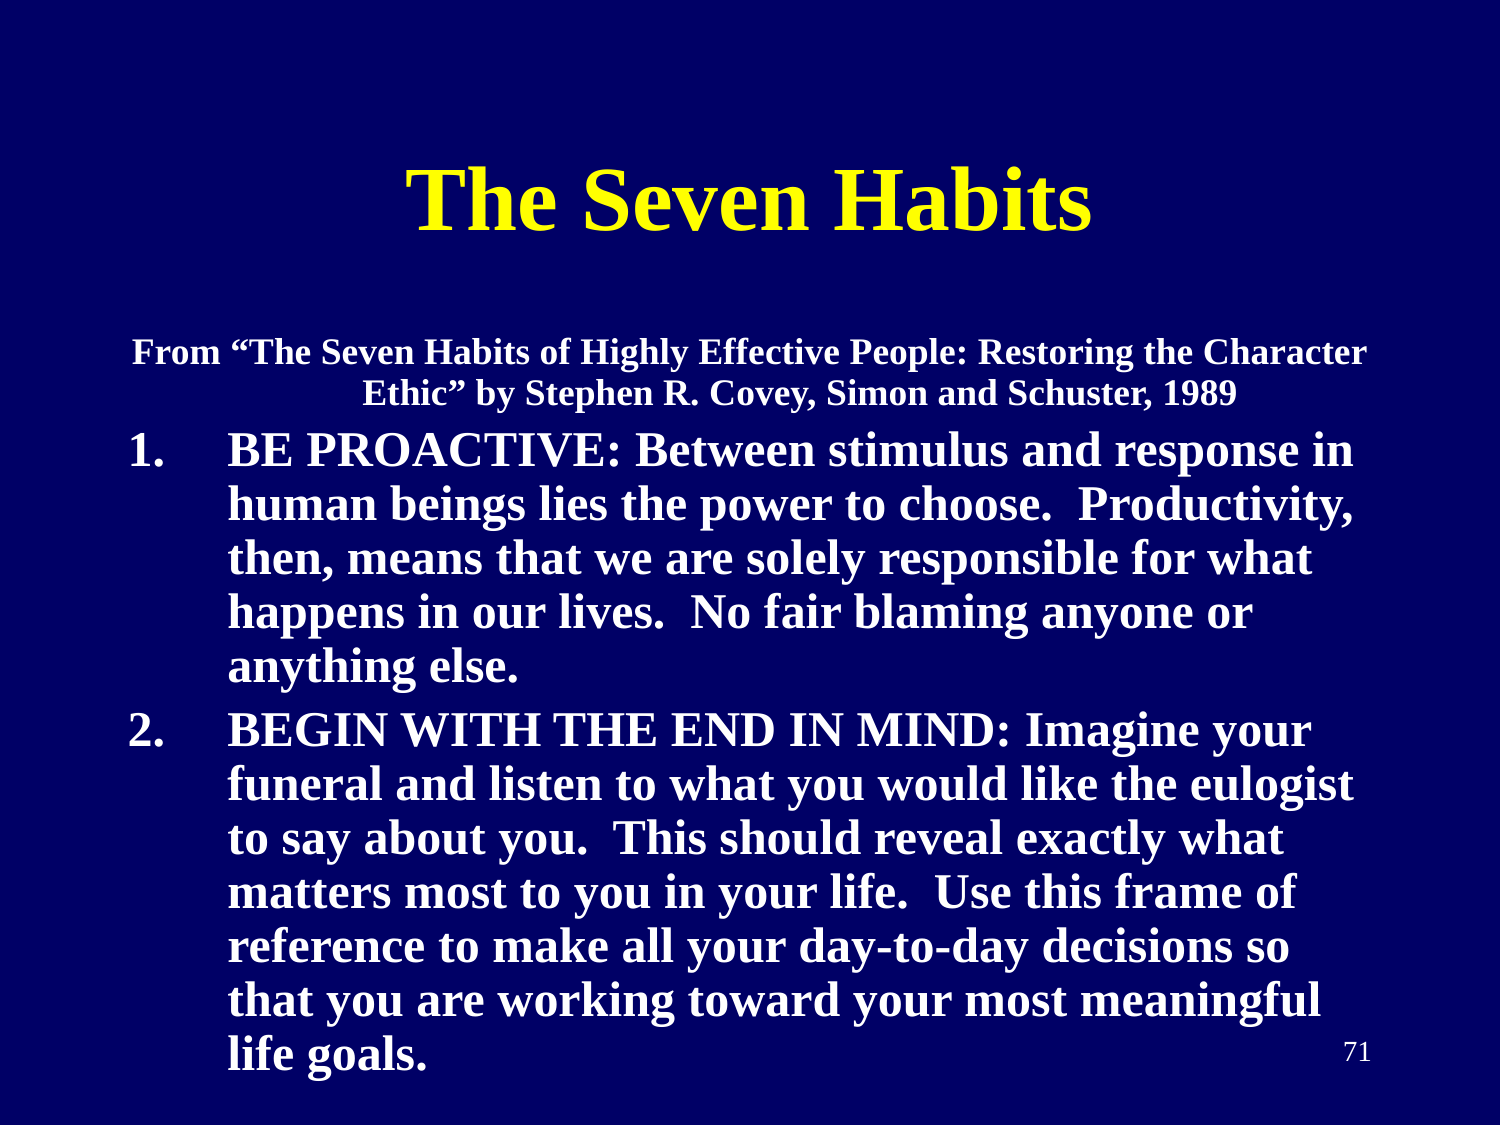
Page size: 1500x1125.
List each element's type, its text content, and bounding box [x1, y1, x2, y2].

slide_number 71 [1074, 1024, 1388, 1101]
list From “The Seven Habits of Highly Effective People: Restoring the Character Ethic” by Stephen R. Covey, Simon and Schuster, 1989 BE PROACTIVE: Between stimulus and response in human beings lies the power to choose. Productivity, then, means that we are solely responsible for what happens in our lives. No fair blaming anyone or anything else. BEGIN WITH THE END IN MIND: Imagine your funeral and listen to what you would like the eulogist to say about you. This should reveal exactly what matters most to you in your life. Use this frame of reference to make all your day-to-day decisions so that you are working toward your most meaningful life goals. [112, 324, 1388, 1001]
title The Seven Habits [112, 99, 1388, 288]
